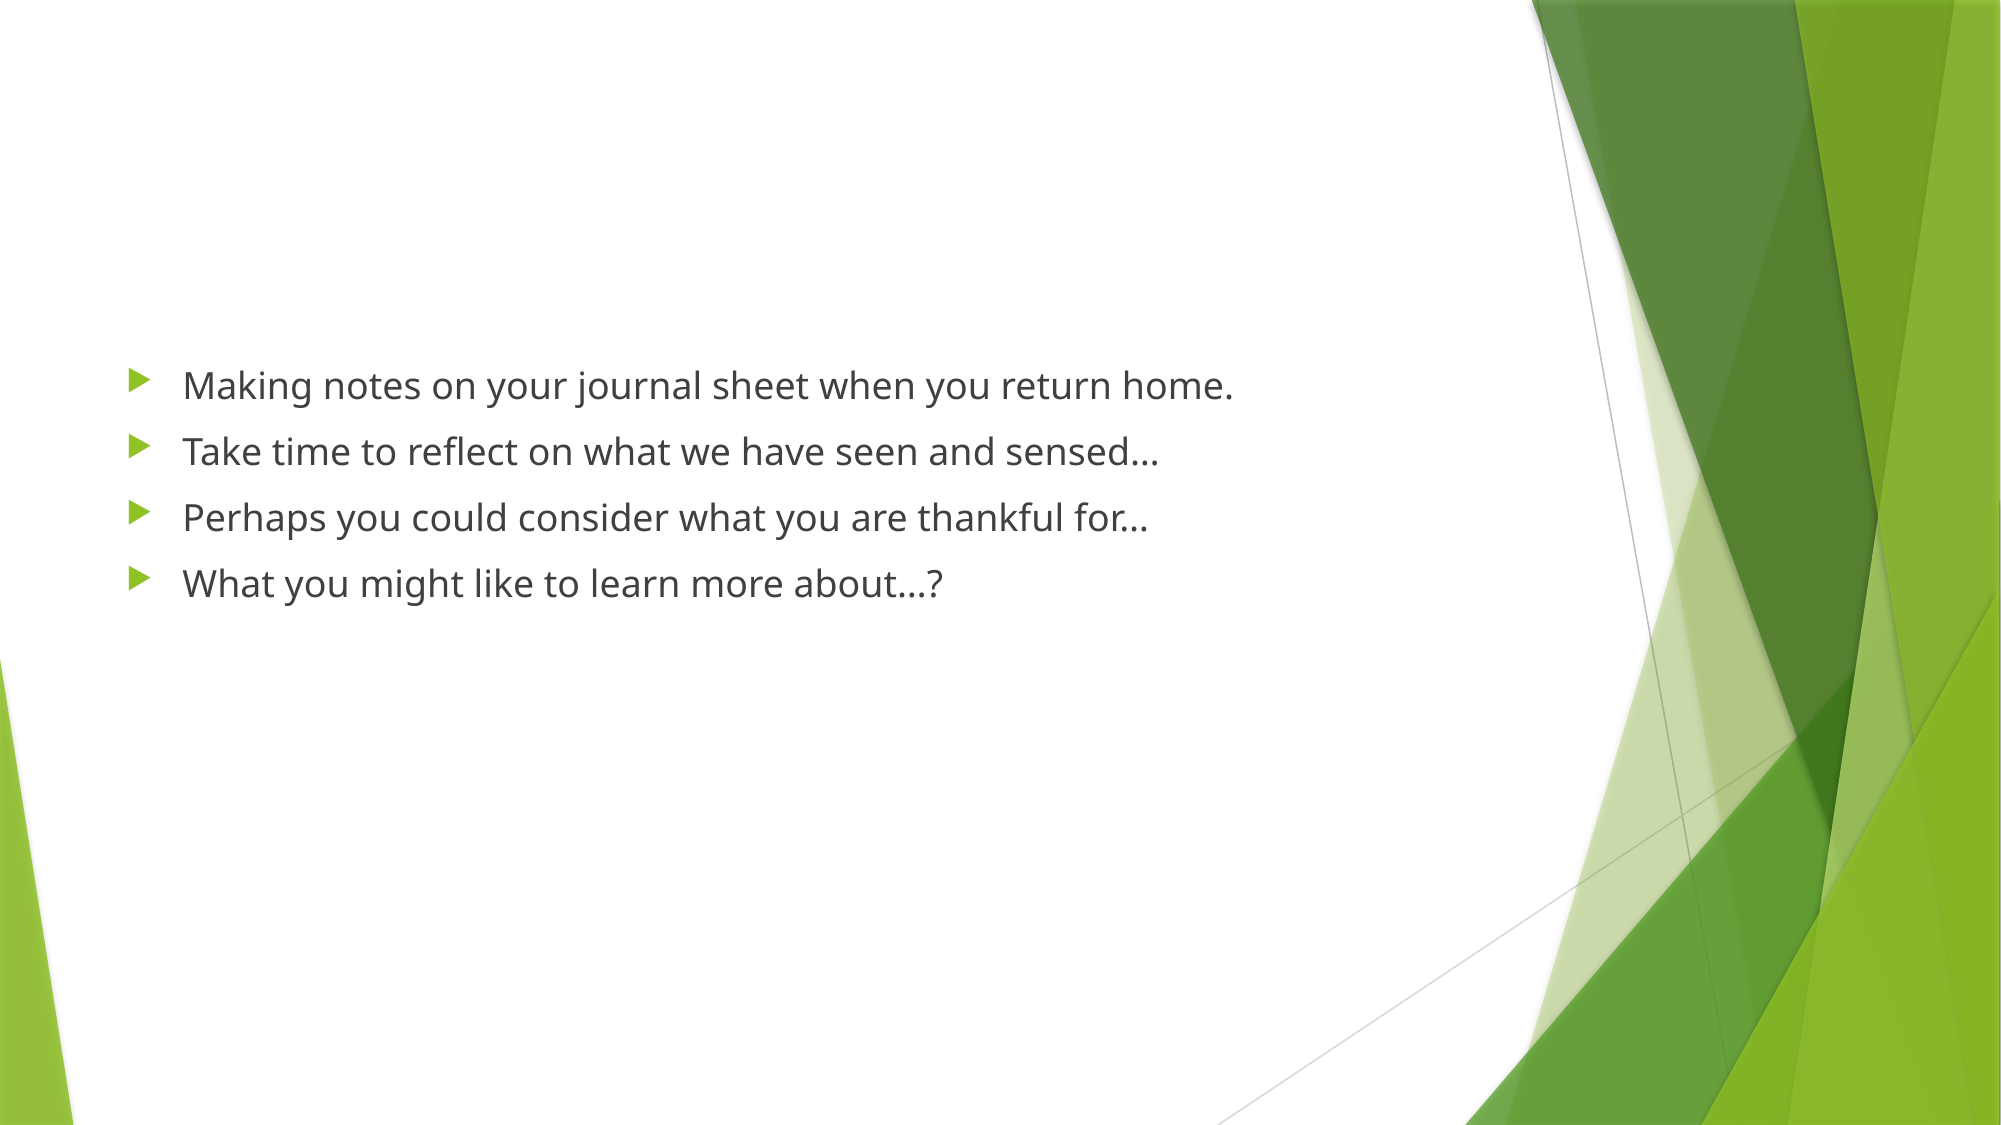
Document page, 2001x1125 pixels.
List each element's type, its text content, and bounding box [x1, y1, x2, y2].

list Making notes on your journal sheet when you return home. Take time to reflect on what we have seen and sensed… Perhaps you could consider what you are thankful for… What you might like to learn more about…? [111, 354, 1522, 992]
